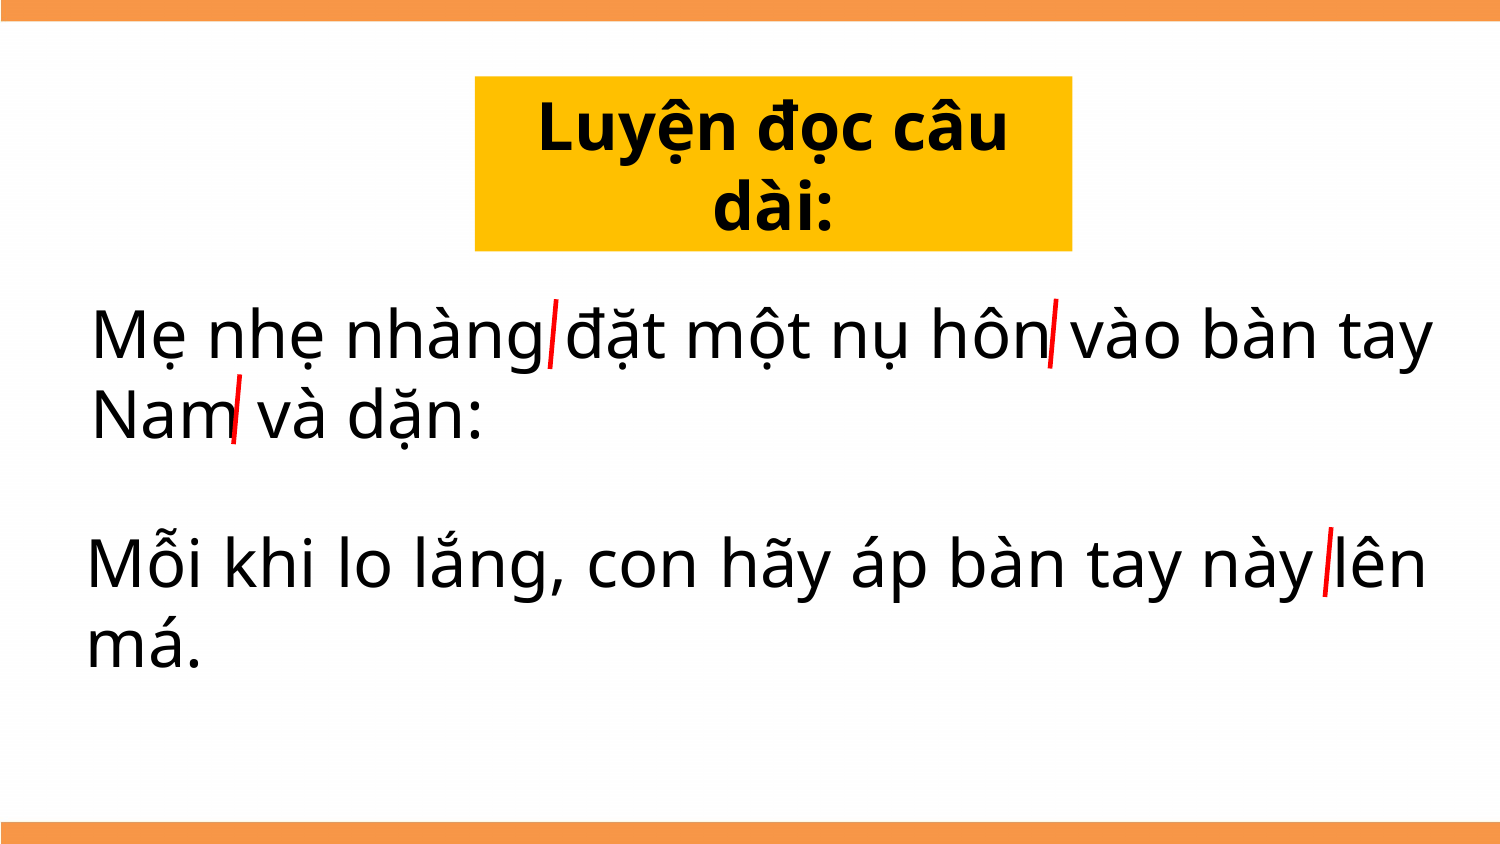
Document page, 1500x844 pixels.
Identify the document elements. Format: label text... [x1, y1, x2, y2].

picture [0, 0, 1500, 844]
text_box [1049, 298, 1057, 369]
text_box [1324, 526, 1332, 598]
text_box Luyện đọc câu dài: [474, 76, 1073, 252]
text_box Mỗi khi lo lắng, con hãy áp bàn tay này lên má. [70, 513, 1446, 689]
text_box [549, 299, 557, 370]
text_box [233, 374, 240, 445]
text_box Mẹ nhẹ nhàng đặt một nụ hôn vào bàn tay Nam và dặn: [75, 284, 1450, 460]
